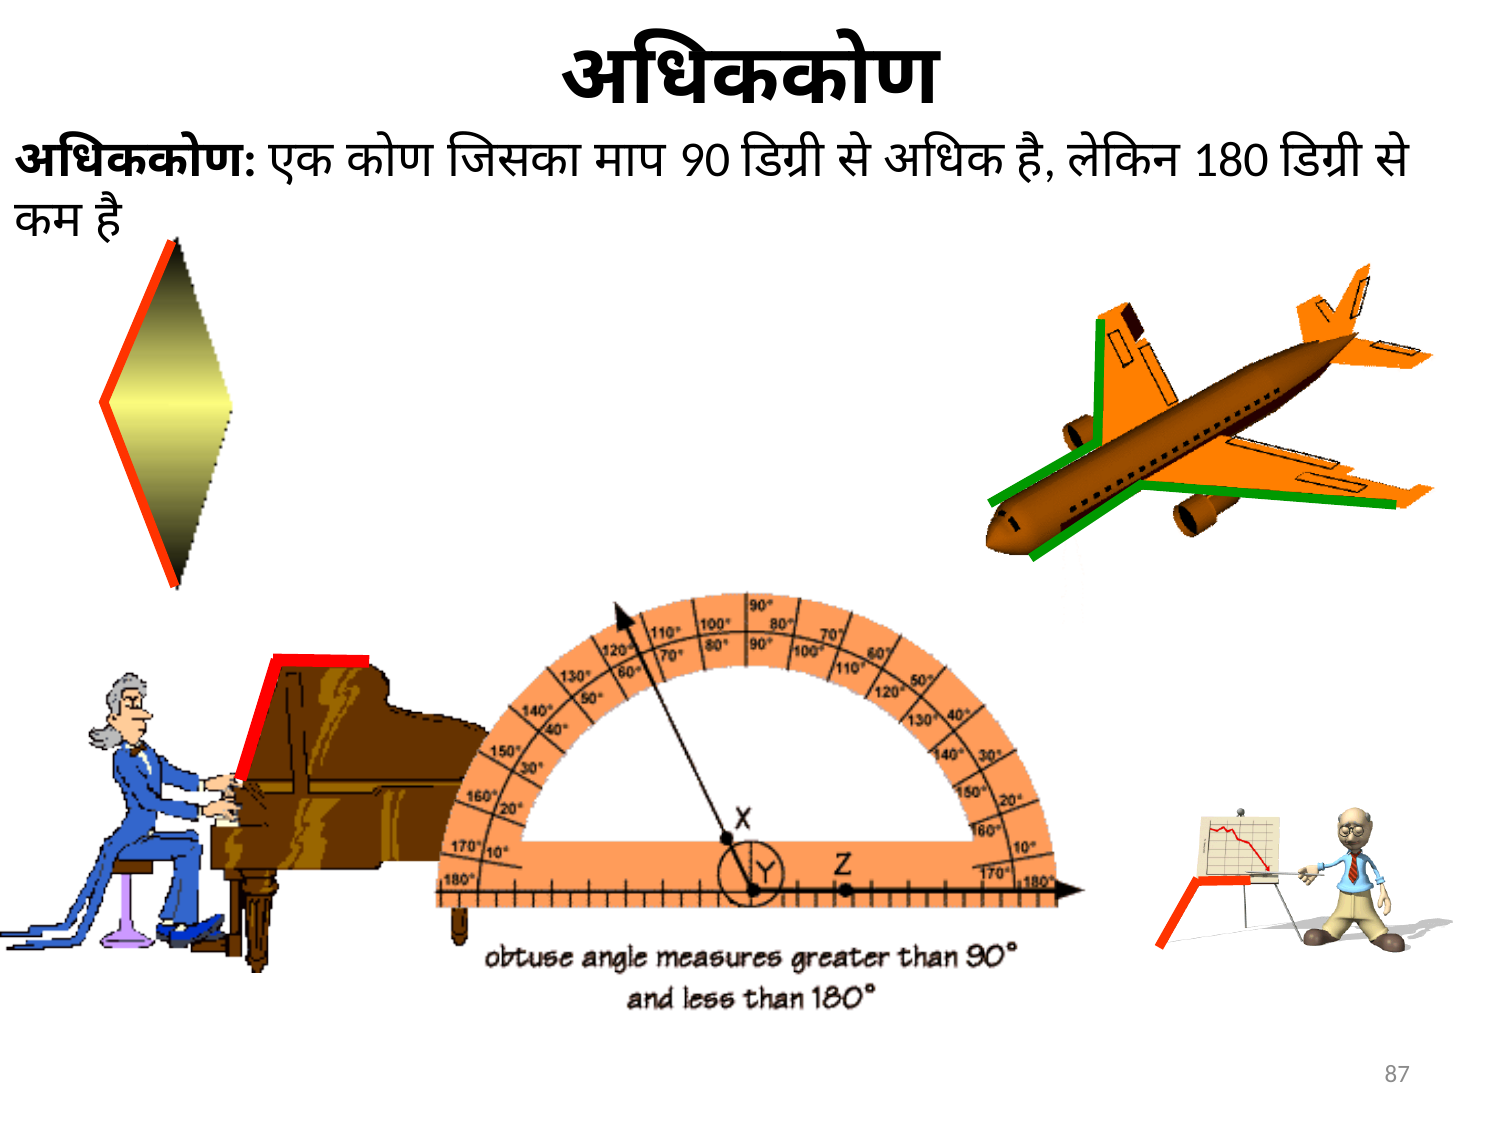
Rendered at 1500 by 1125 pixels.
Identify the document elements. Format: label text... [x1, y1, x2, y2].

text_box अधिककोण: एक कोण जिसका माप 90 डिग्री से अधिक है, लेकिन 180 डिग्री से कम है [0, 118, 1500, 254]
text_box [1158, 878, 1251, 948]
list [426, 577, 1094, 1022]
text_box अधिककोण [0, 12, 1500, 118]
slide_number 87 [1074, 1042, 1425, 1103]
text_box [102, 240, 176, 587]
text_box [1030, 482, 1397, 559]
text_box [989, 318, 1101, 504]
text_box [0, 202, 1472, 974]
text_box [239, 659, 370, 780]
